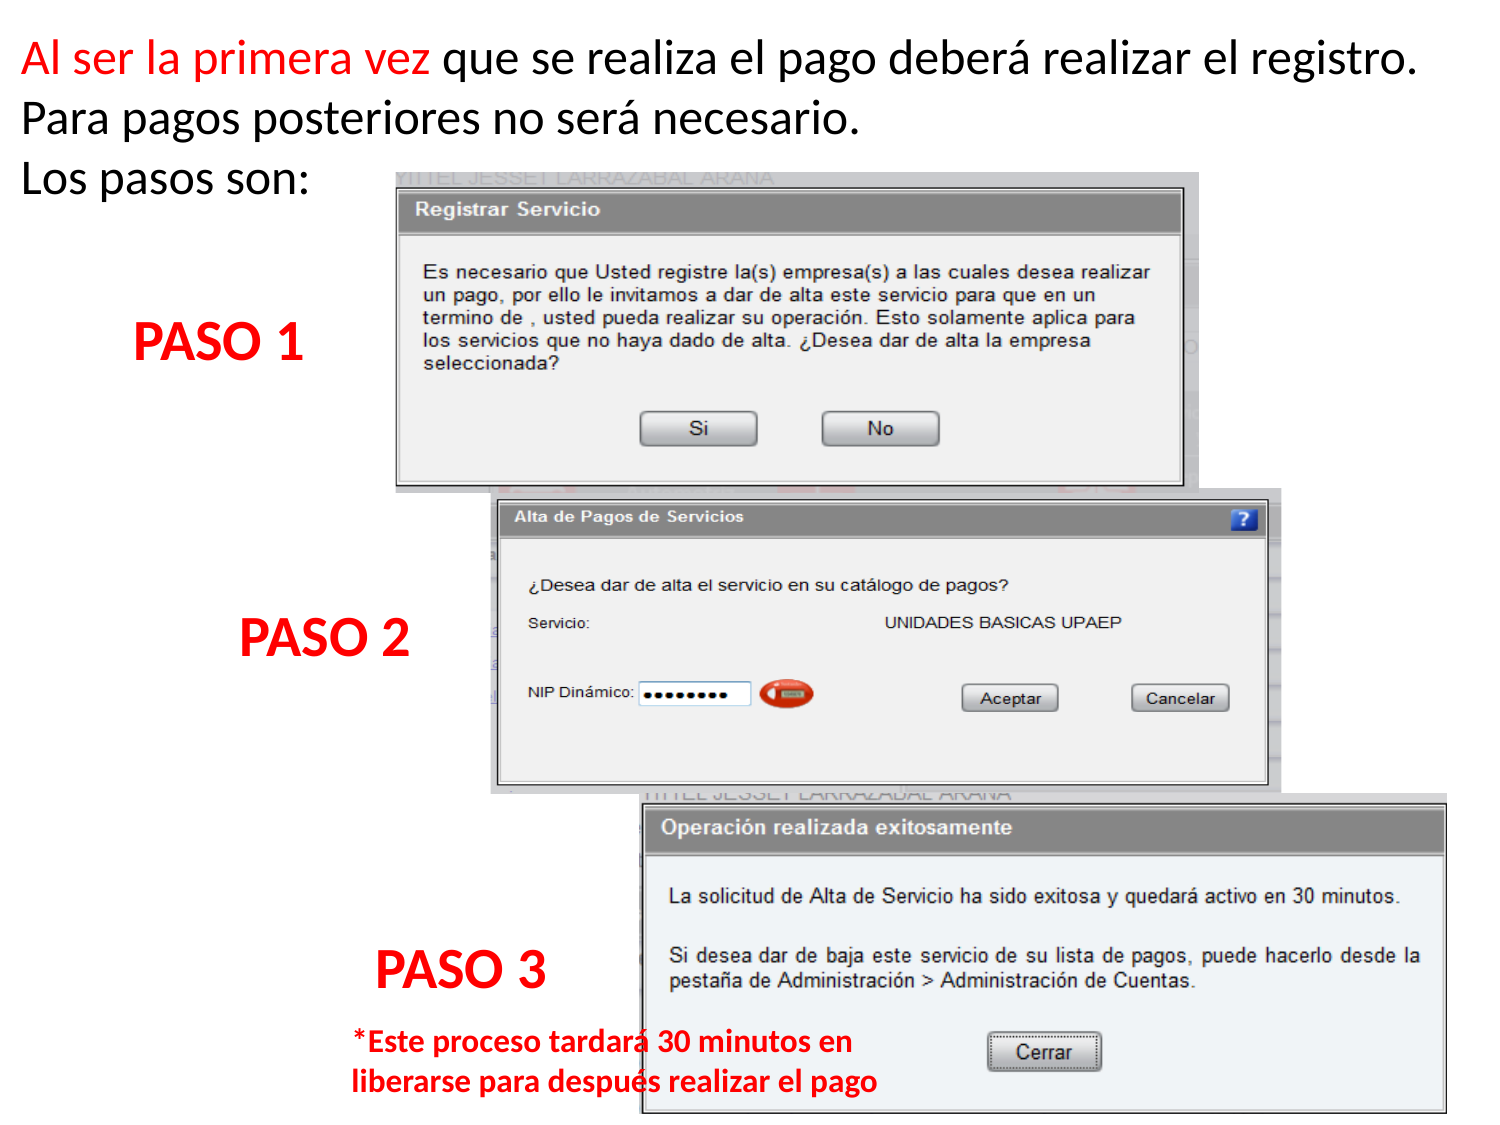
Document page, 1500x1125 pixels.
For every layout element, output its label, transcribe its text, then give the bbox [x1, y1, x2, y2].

title Al ser la primera vez que se realiza el pago deberá realizar el registro. Para pagos posteriores no será necesario. Los pasos son: [5, 20, 1459, 209]
text_box *Este proceso tardará 30 minutos en liberarse para después realizar el pago [336, 965, 972, 1125]
text_box PASO 2 [224, 538, 455, 727]
text_box PASO 3 [360, 871, 591, 965]
text_box PASO 1 [118, 243, 349, 431]
picture [395, 172, 1448, 1114]
